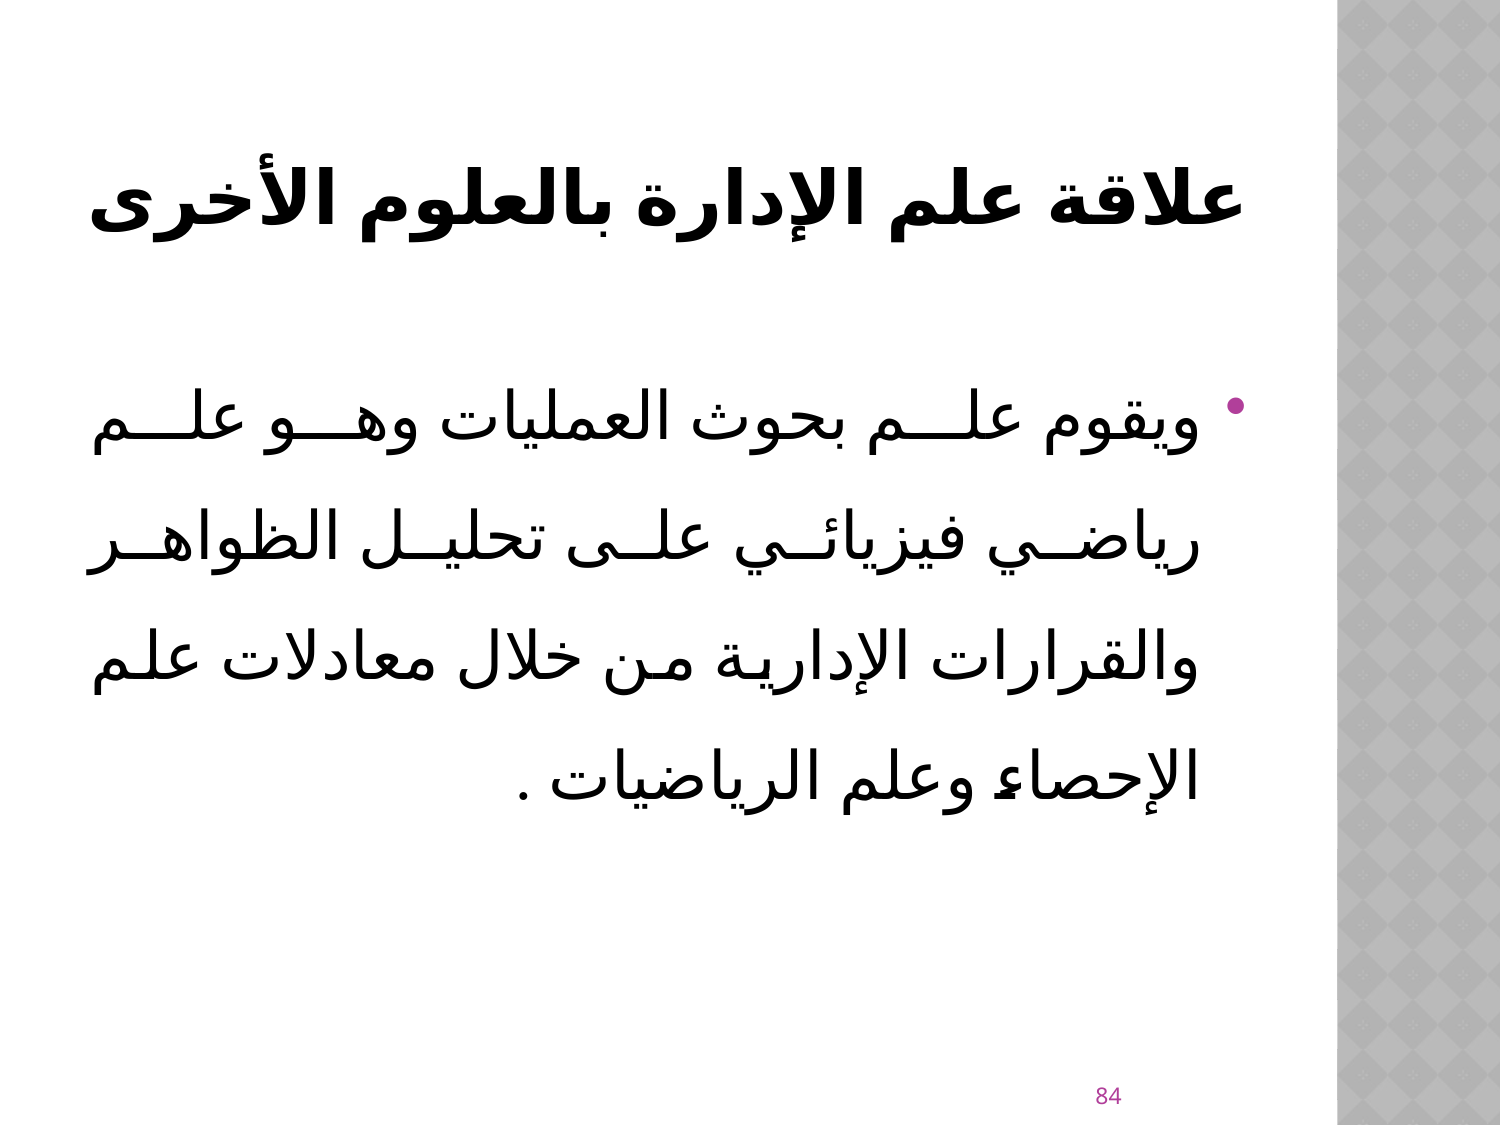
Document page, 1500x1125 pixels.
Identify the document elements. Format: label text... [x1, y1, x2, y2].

list ويقوم علم بحوث العمليات وهو علم رياضي فيزيائي على تحليل الظواهر والقرارات الإدارية من خلال معادلات علم الإحصاء وعلم الرياضيات . [75, 324, 1263, 1059]
slide_number 84 [1025, 1075, 1122, 1113]
title علاقة علم الإدارة بالعلوم الأخرى [75, 52, 1263, 240]
